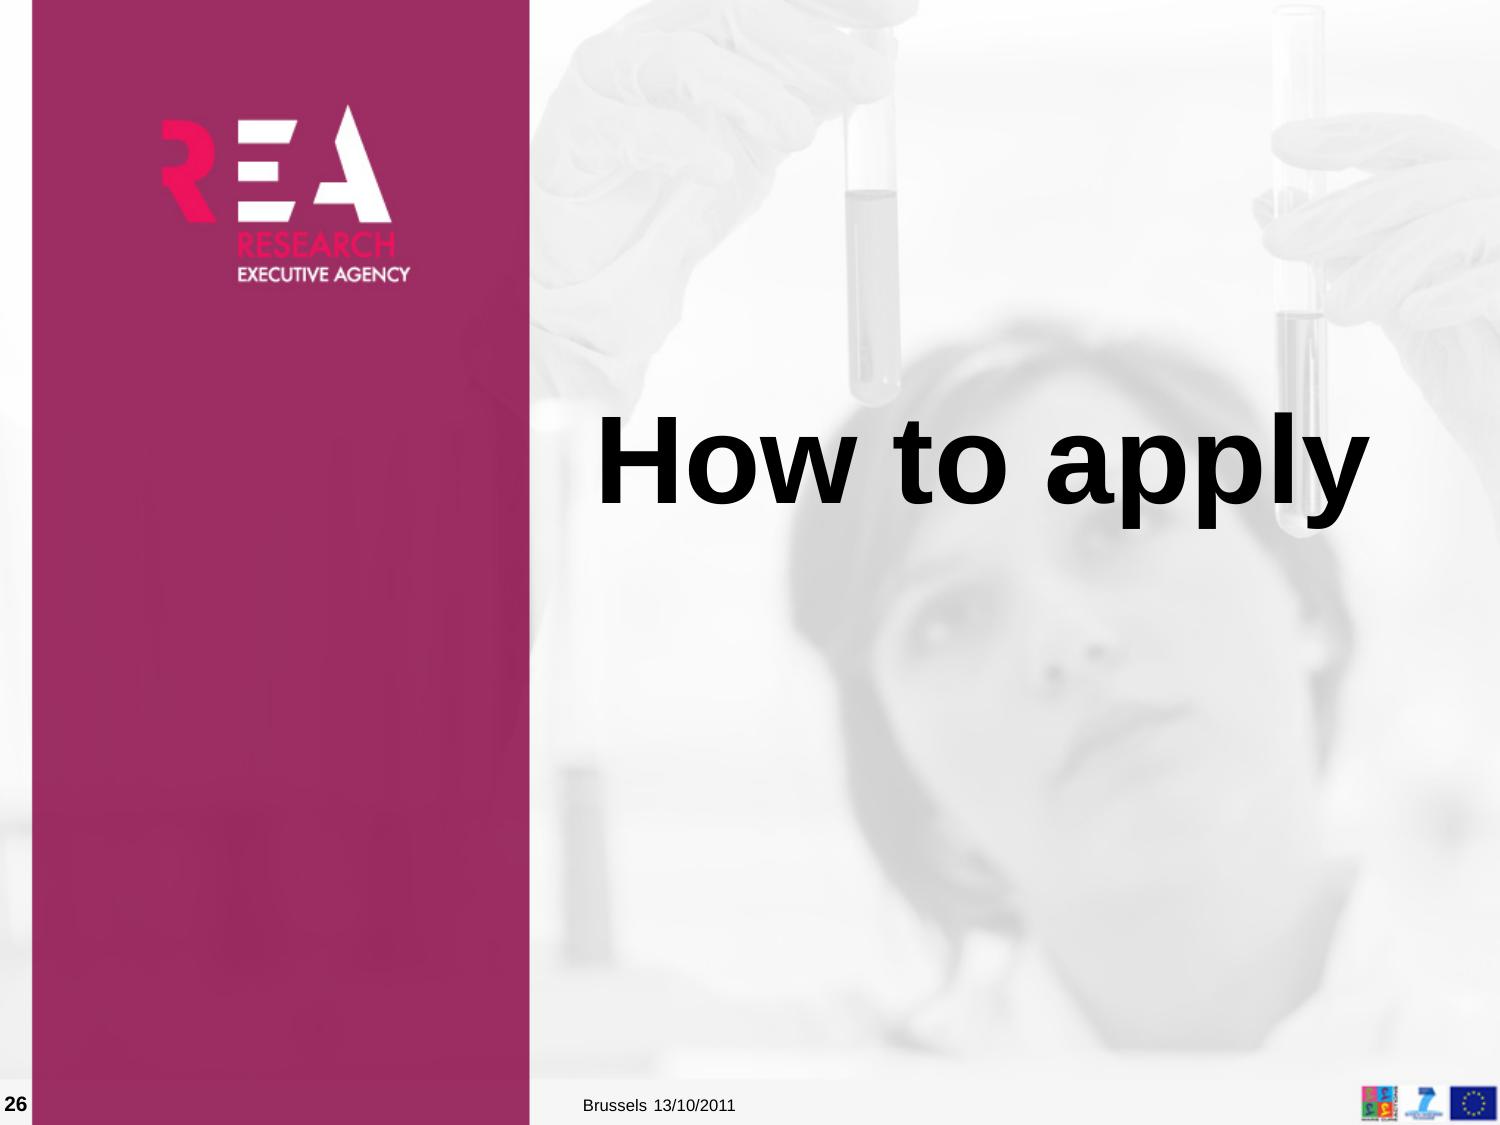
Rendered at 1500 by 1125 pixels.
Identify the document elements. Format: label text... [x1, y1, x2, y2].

list How to apply [578, 370, 1442, 665]
picture [0, 0, 1500, 1125]
